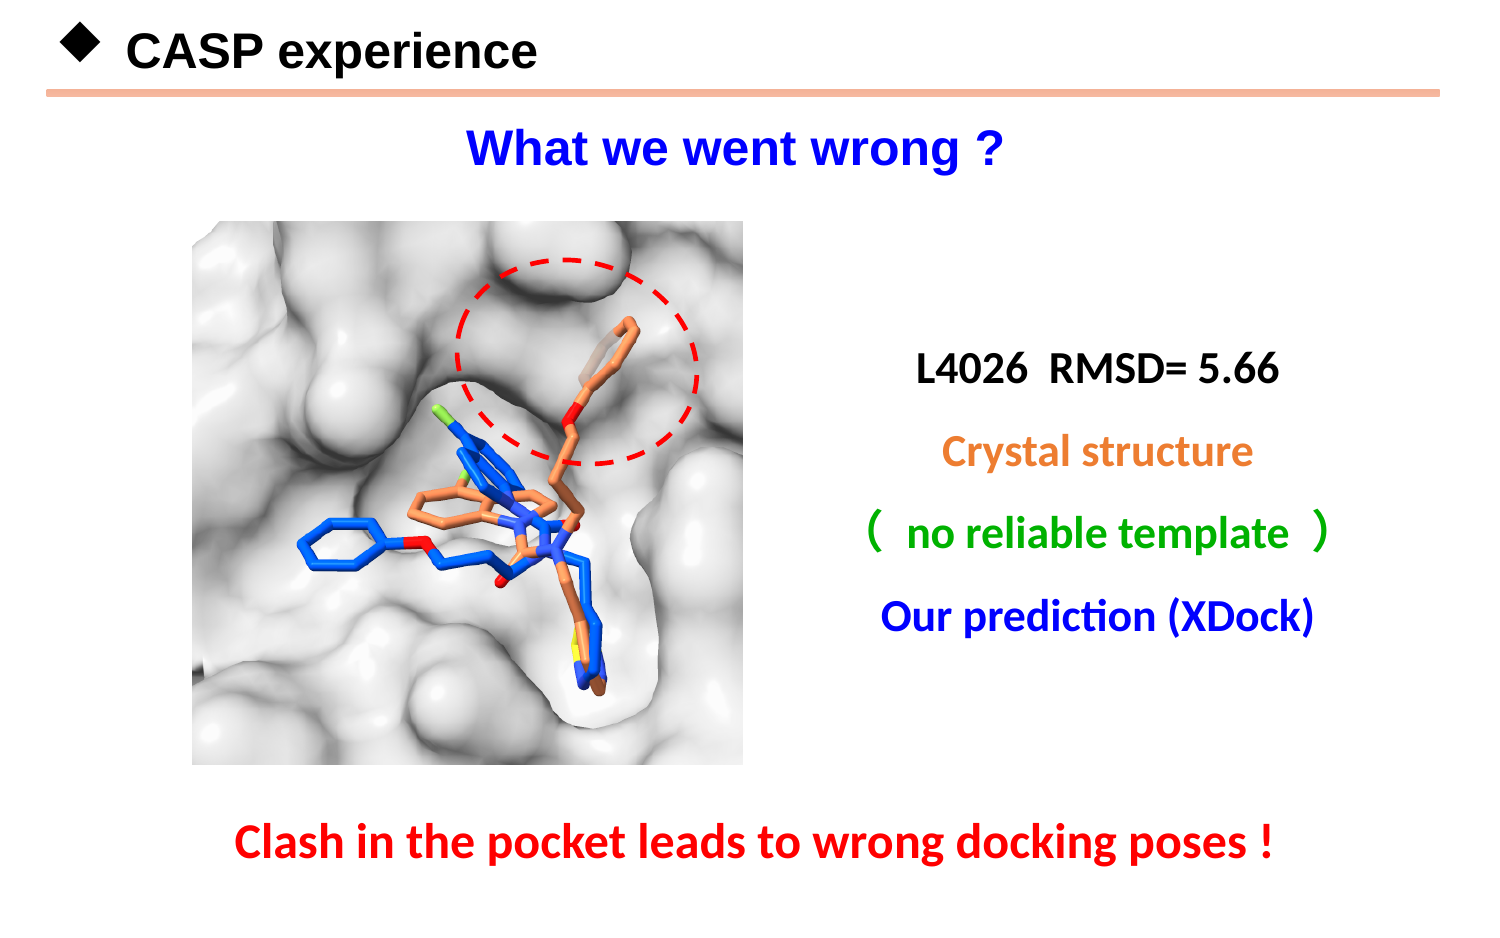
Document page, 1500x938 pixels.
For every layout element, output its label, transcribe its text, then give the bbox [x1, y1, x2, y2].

text_box What we went wrong ? [451, 108, 1035, 184]
picture [192, 221, 744, 765]
text_box Clash in the pocket leads to wrong docking poses ! [219, 801, 1334, 877]
text_box L4026 RMSD= 5.66 Crystal structure （ no reliable template ） Our prediction (XDock) [824, 303, 1372, 648]
text_box [46, 89, 1440, 97]
text_box CASP experience [40, 11, 554, 86]
